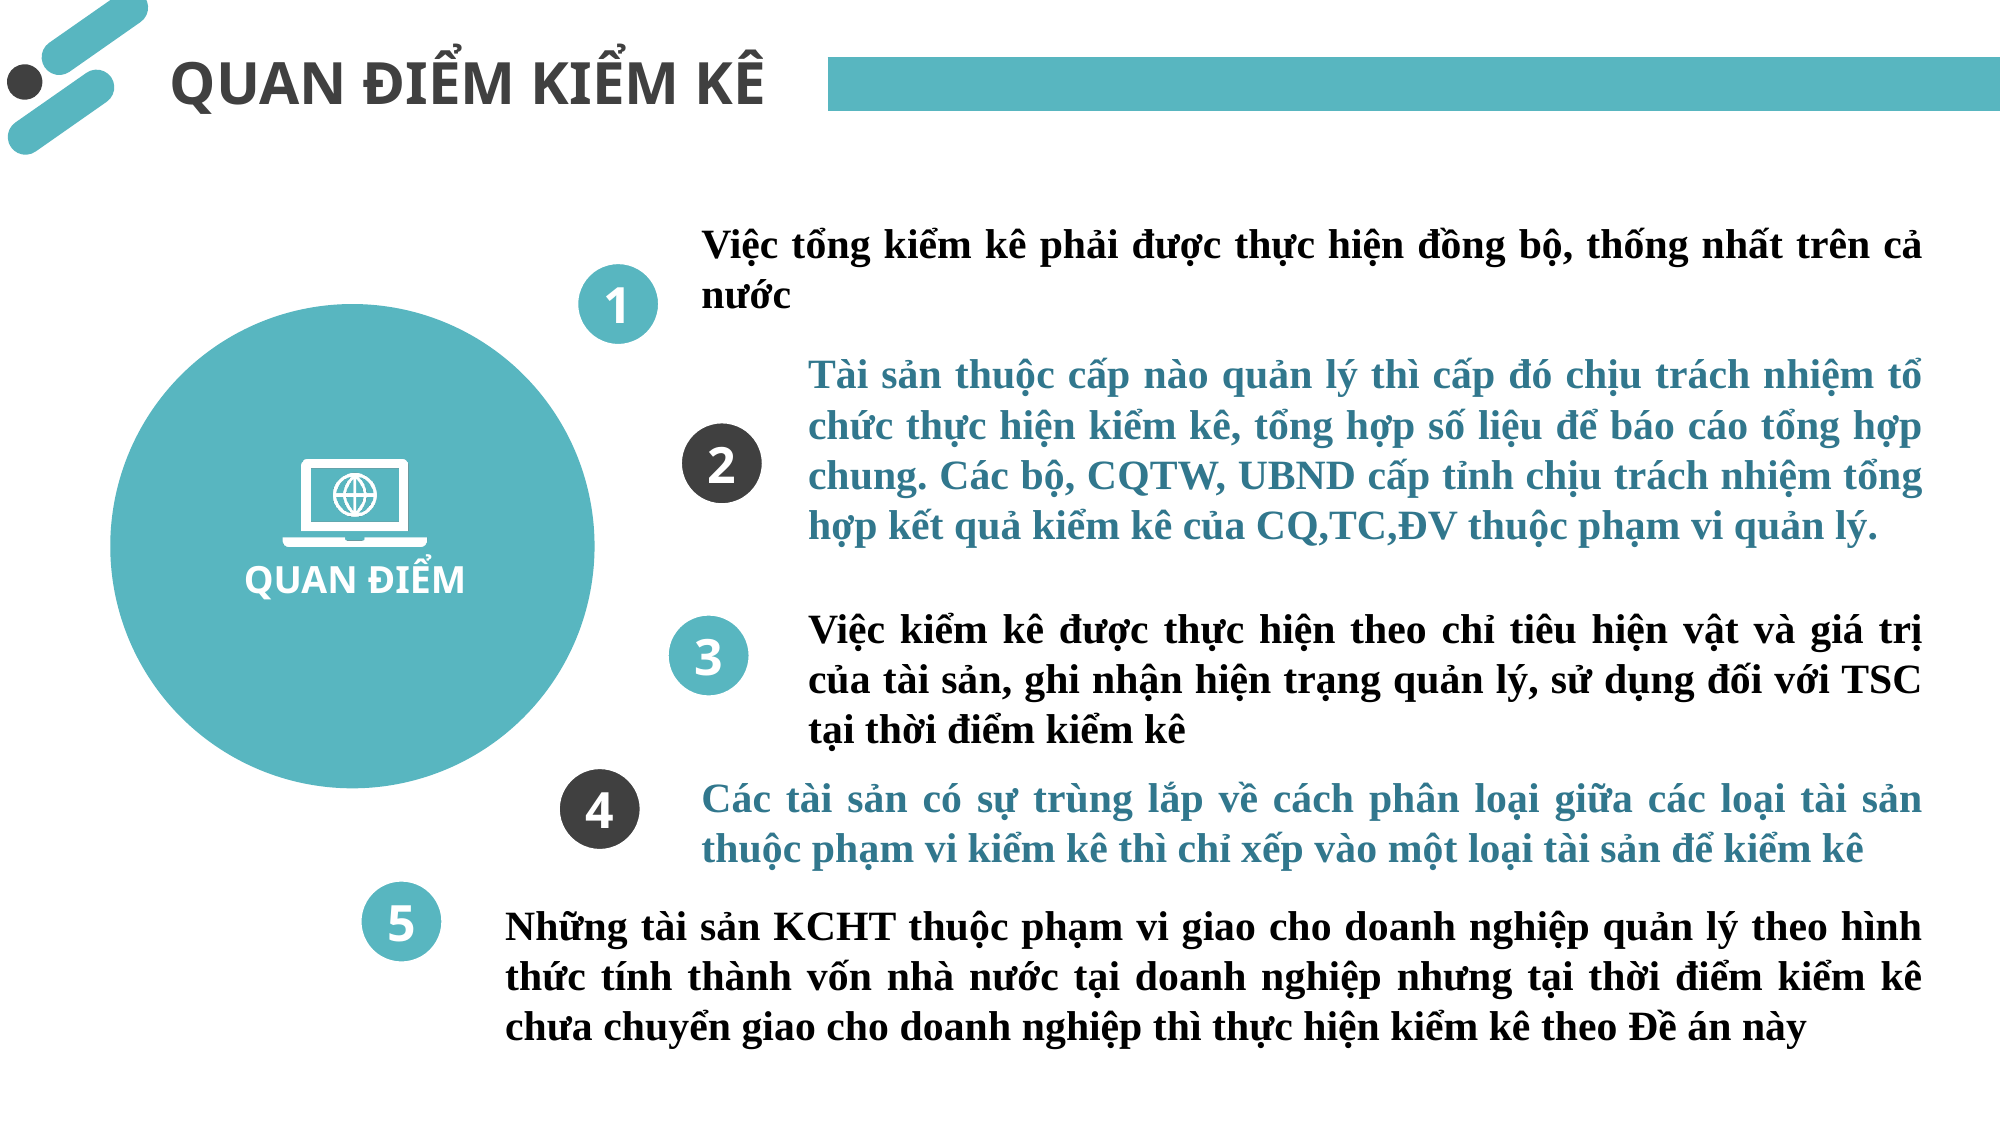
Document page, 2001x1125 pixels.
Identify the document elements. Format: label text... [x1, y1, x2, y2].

text_box 5 [359, 879, 444, 964]
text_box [686, 209, 1939, 333]
text_box QUAN ĐIỂM KIỂM KÊ [156, 39, 918, 124]
picture [279, 427, 430, 578]
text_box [686, 763, 1939, 887]
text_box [490, 891, 1939, 1059]
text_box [110, 230, 763, 863]
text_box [793, 339, 1939, 558]
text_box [0, 14, 156, 130]
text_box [793, 594, 1939, 762]
